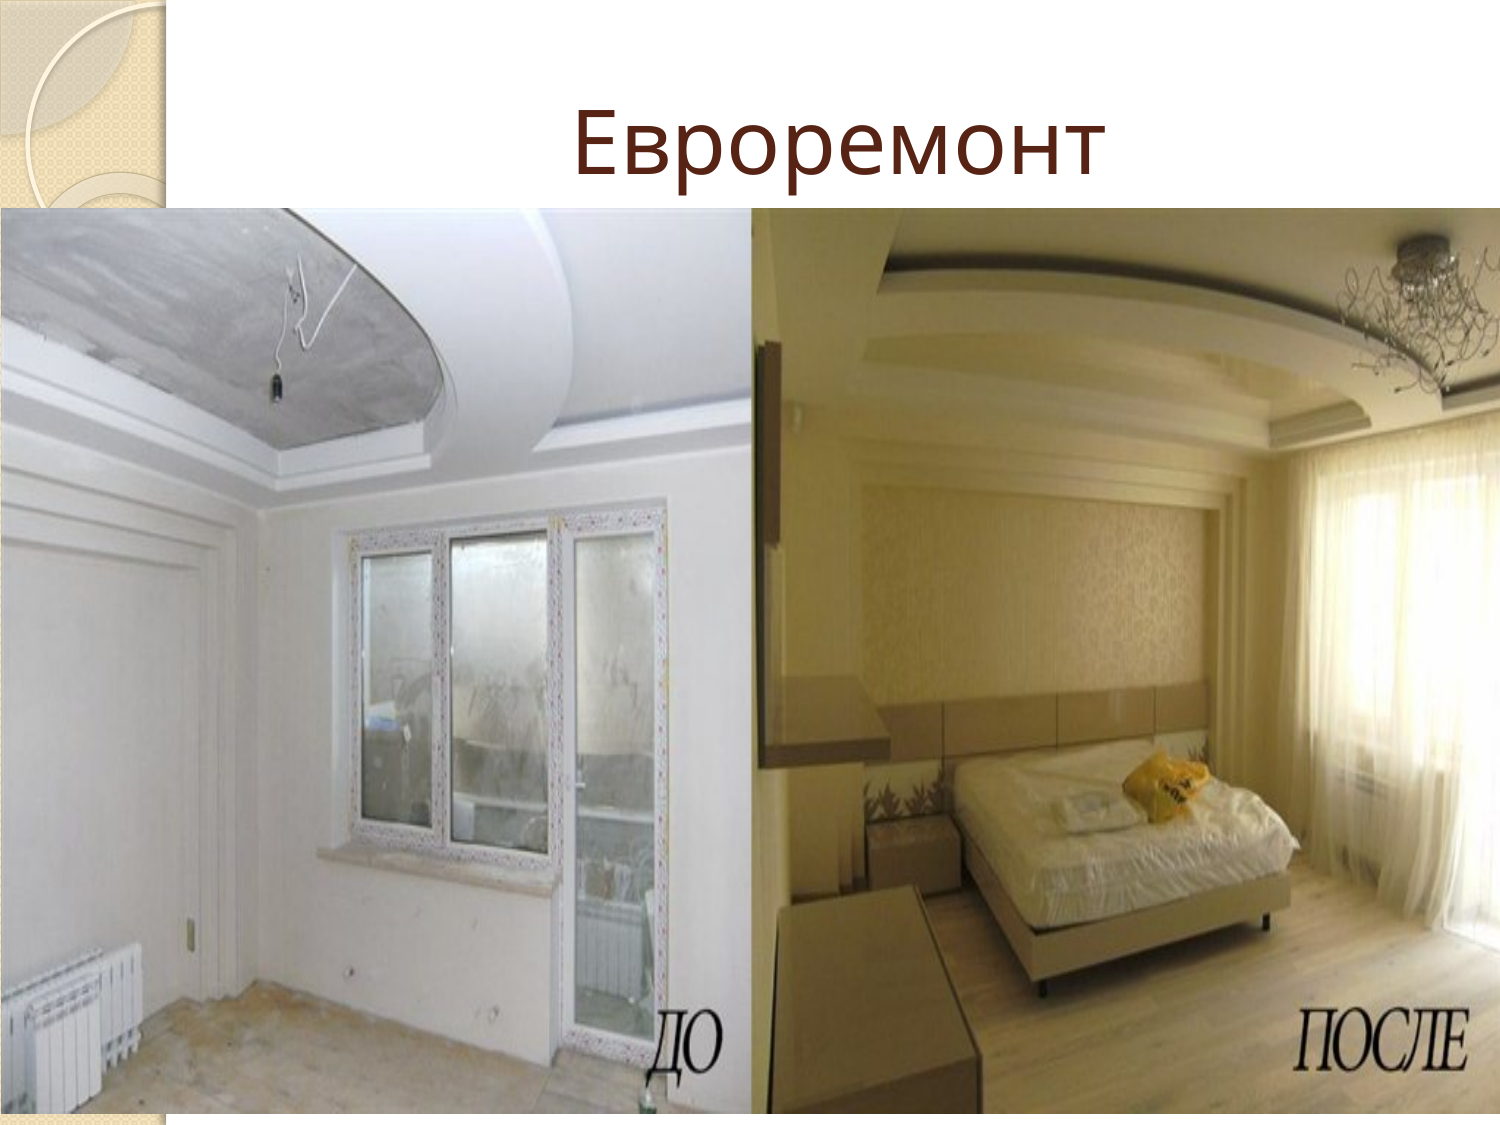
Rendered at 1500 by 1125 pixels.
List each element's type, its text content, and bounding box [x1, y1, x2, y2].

title Евроремонт [235, 45, 1466, 204]
picture [0, 207, 1500, 1114]
